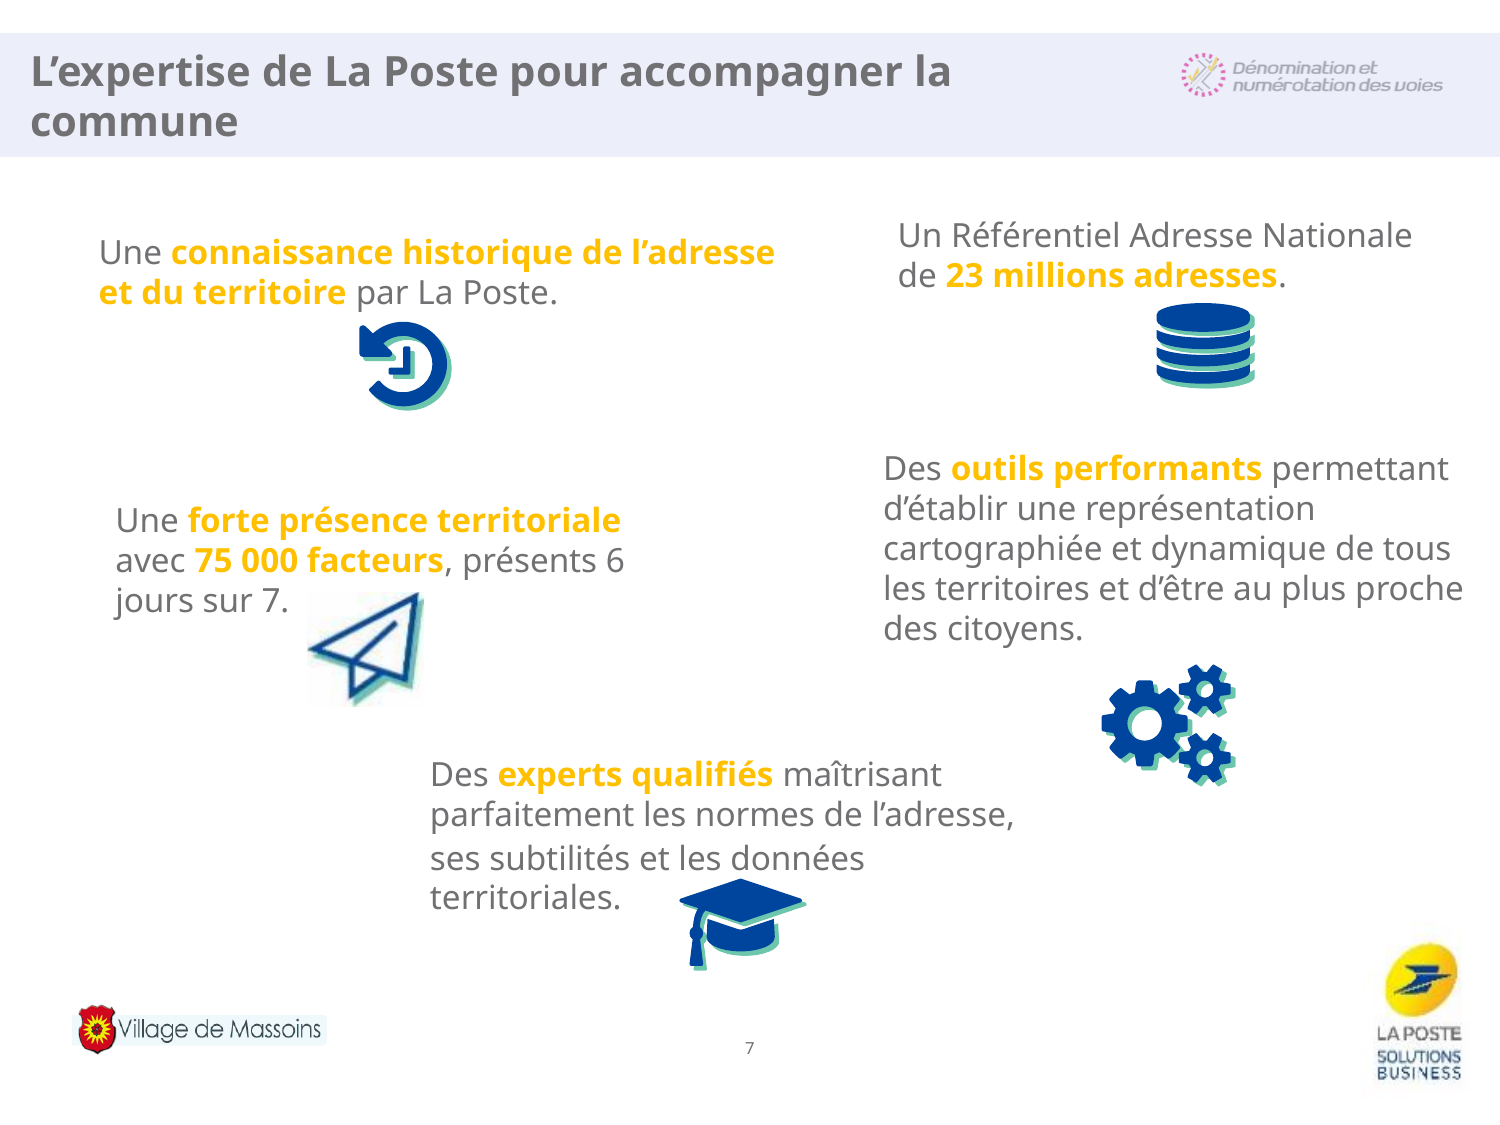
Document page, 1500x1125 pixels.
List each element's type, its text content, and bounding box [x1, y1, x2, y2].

slide_number 7 [720, 1038, 780, 1070]
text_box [71, 230, 780, 407]
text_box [855, 447, 1479, 783]
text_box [402, 753, 1067, 967]
title L’expertise de La Poste pour accompagner la commune [0, 32, 1500, 157]
picture [1361, 921, 1478, 1102]
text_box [88, 499, 660, 708]
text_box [870, 213, 1462, 398]
picture [72, 1004, 330, 1055]
